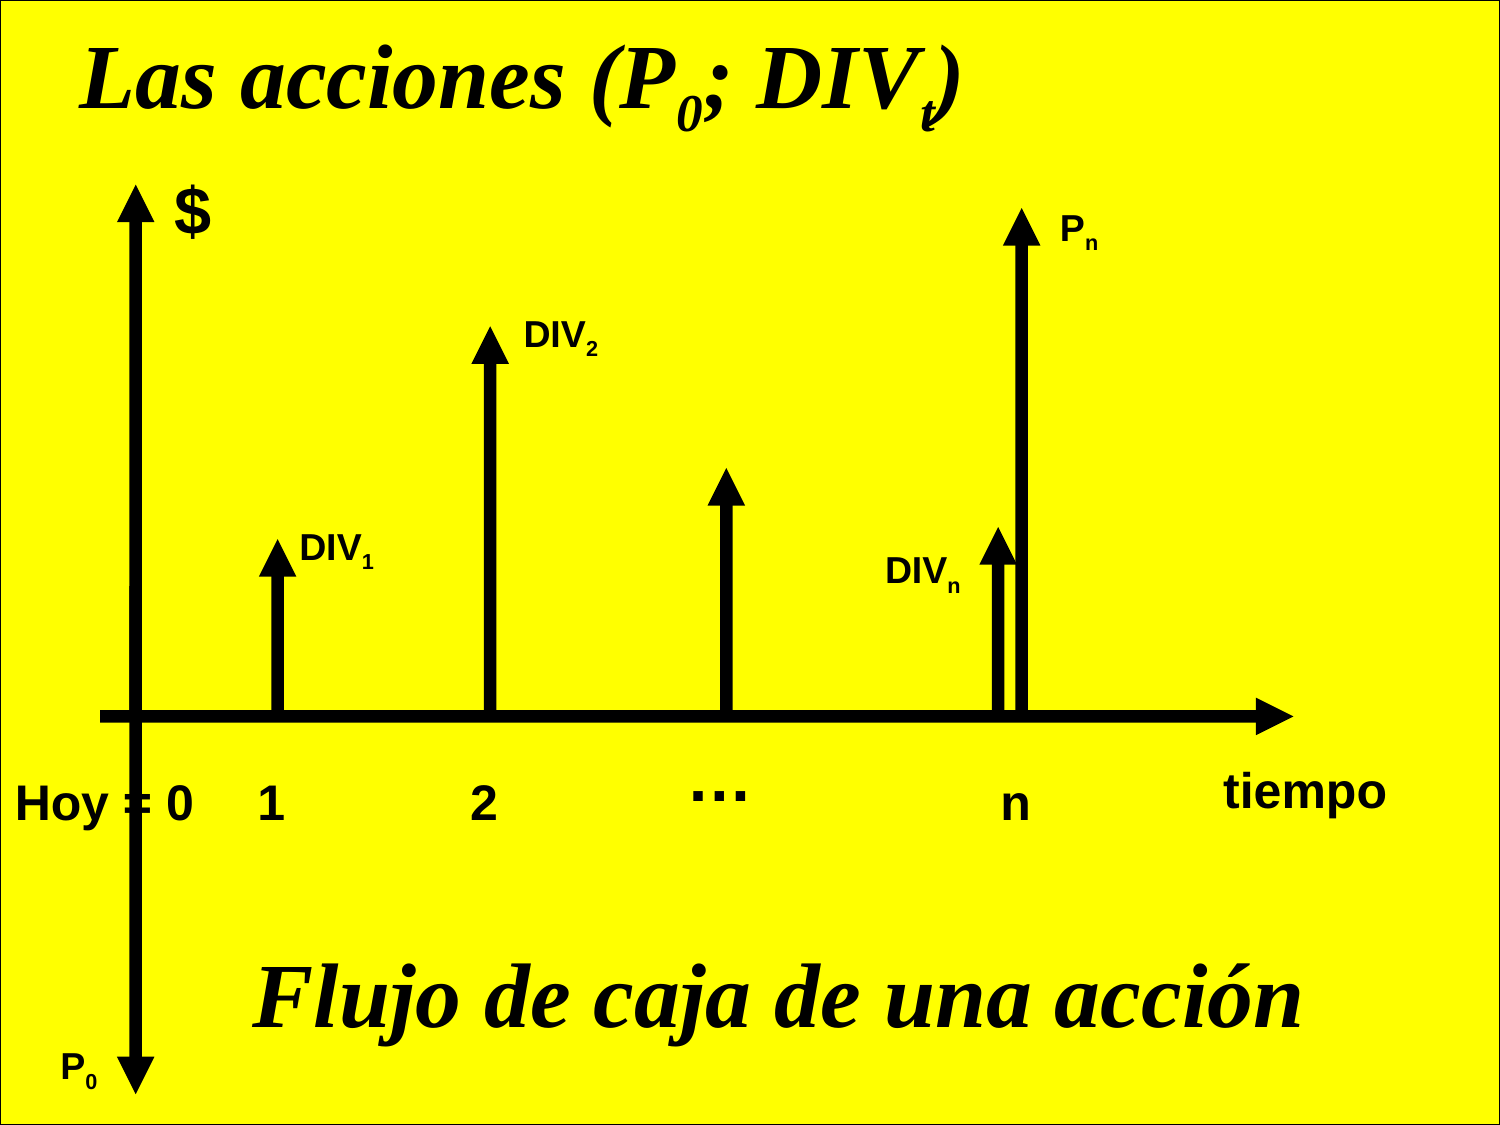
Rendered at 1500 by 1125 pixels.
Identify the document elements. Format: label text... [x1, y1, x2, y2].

text_box Pn [1045, 196, 1258, 263]
text_box P0 [29, 1034, 113, 1101]
text_box [992, 527, 1005, 717]
text_box Hoy = 0 [0, 763, 135, 838]
text_box Flujo de caja de una acción [218, 928, 1341, 1054]
text_box Hoy = 0 [136, 763, 219, 838]
text_box [1022, 710, 1294, 723]
text_box [0, 0, 1500, 1125]
text_box tiempo [1151, 751, 1459, 827]
text_box [129, 586, 142, 1095]
text_box DIV2 [466, 302, 656, 369]
text_box 2 [419, 763, 549, 838]
text_box … [655, 727, 786, 823]
text_box [1015, 208, 1028, 717]
text_box DIVn [797, 538, 986, 605]
text_box DIV1 [242, 515, 431, 582]
text_box n [950, 763, 1081, 838]
text_box 1 [219, 763, 337, 838]
text_box [720, 467, 733, 717]
title Las acciones (P0; DIVt) [64, 0, 1415, 159]
text_box [129, 184, 142, 586]
text_box $ [159, 160, 289, 256]
